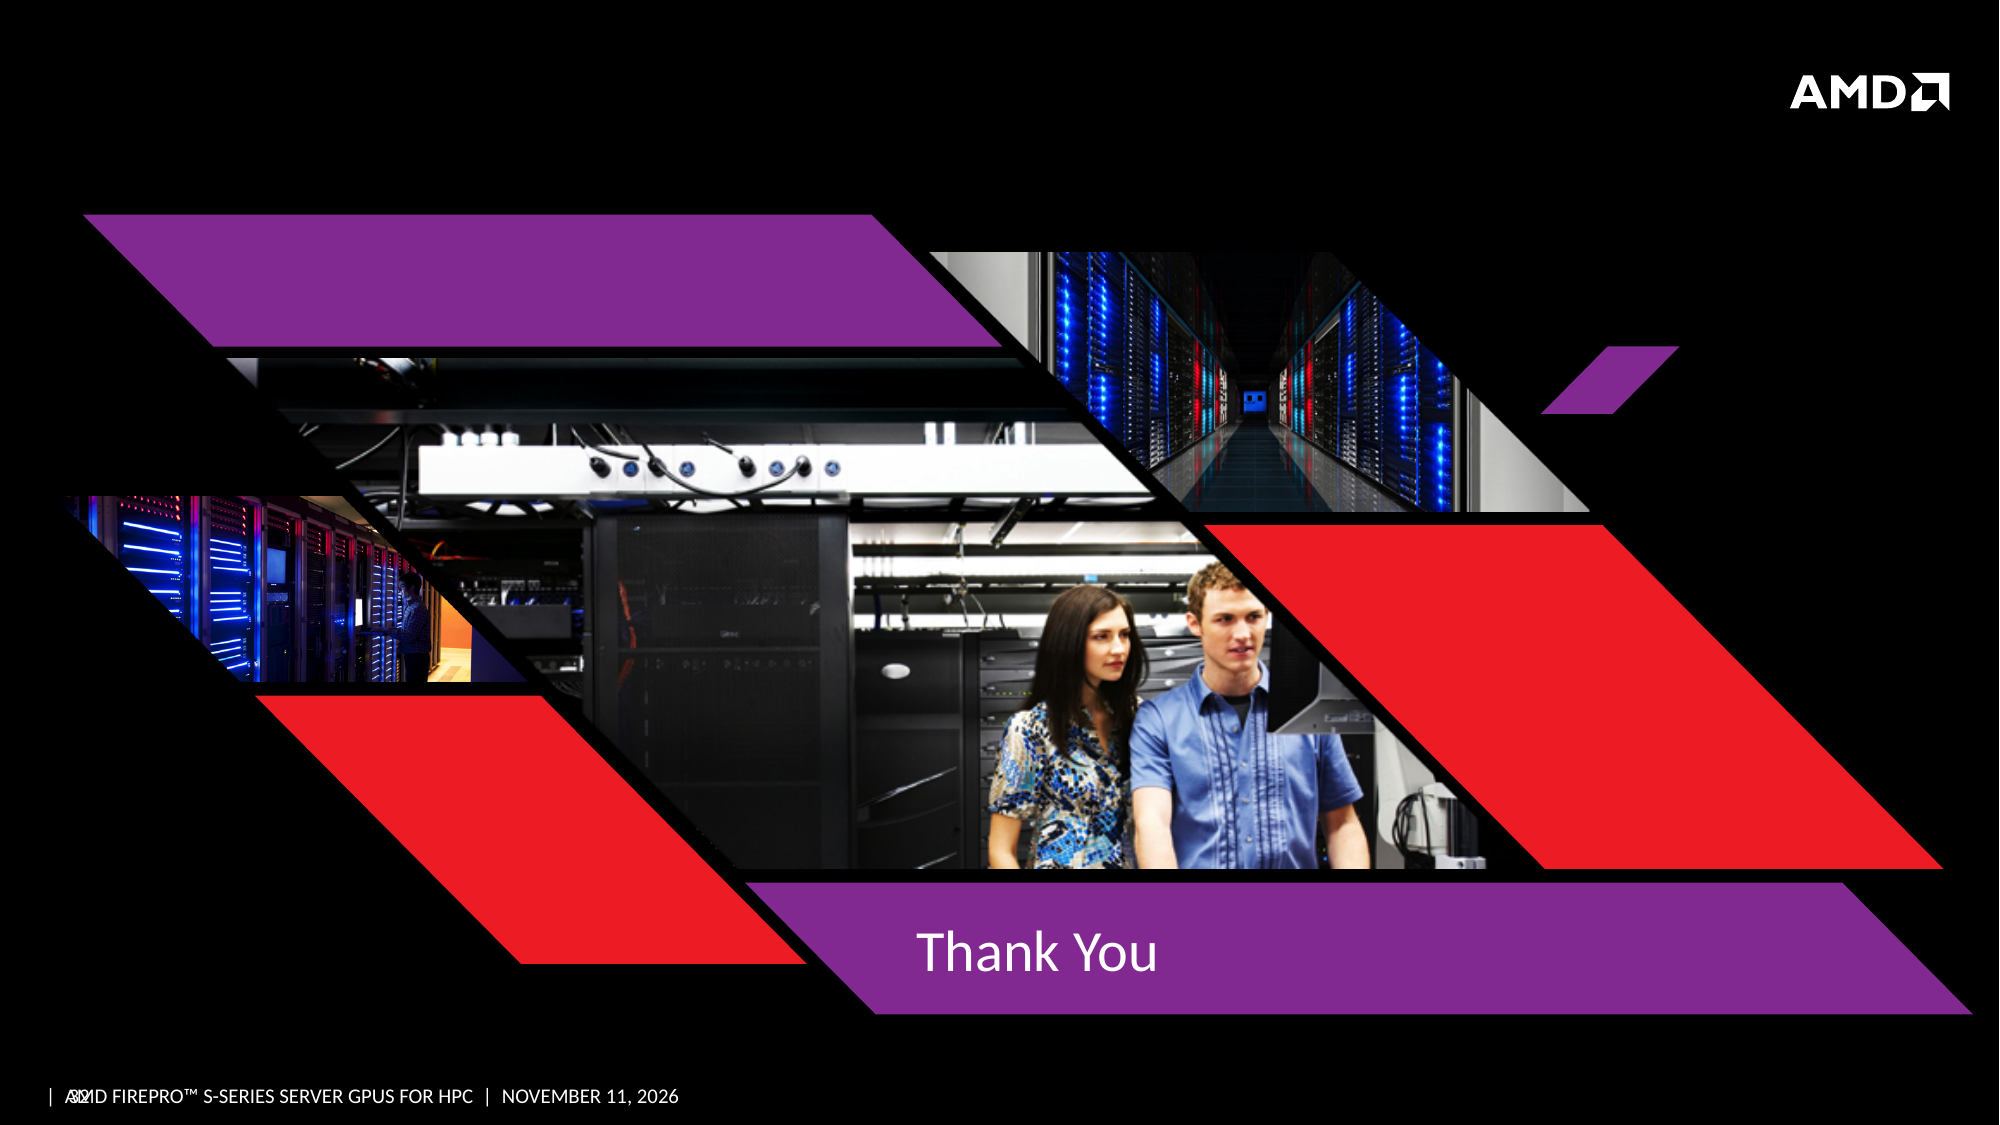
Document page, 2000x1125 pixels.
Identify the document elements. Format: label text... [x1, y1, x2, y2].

text_box [80, 212, 924, 349]
picture [53, 252, 1592, 870]
text_box Thank You [742, 880, 1975, 1017]
text_box [431, 877, 809, 966]
text_box [1531, 522, 1946, 871]
text_box [1595, 344, 1682, 417]
